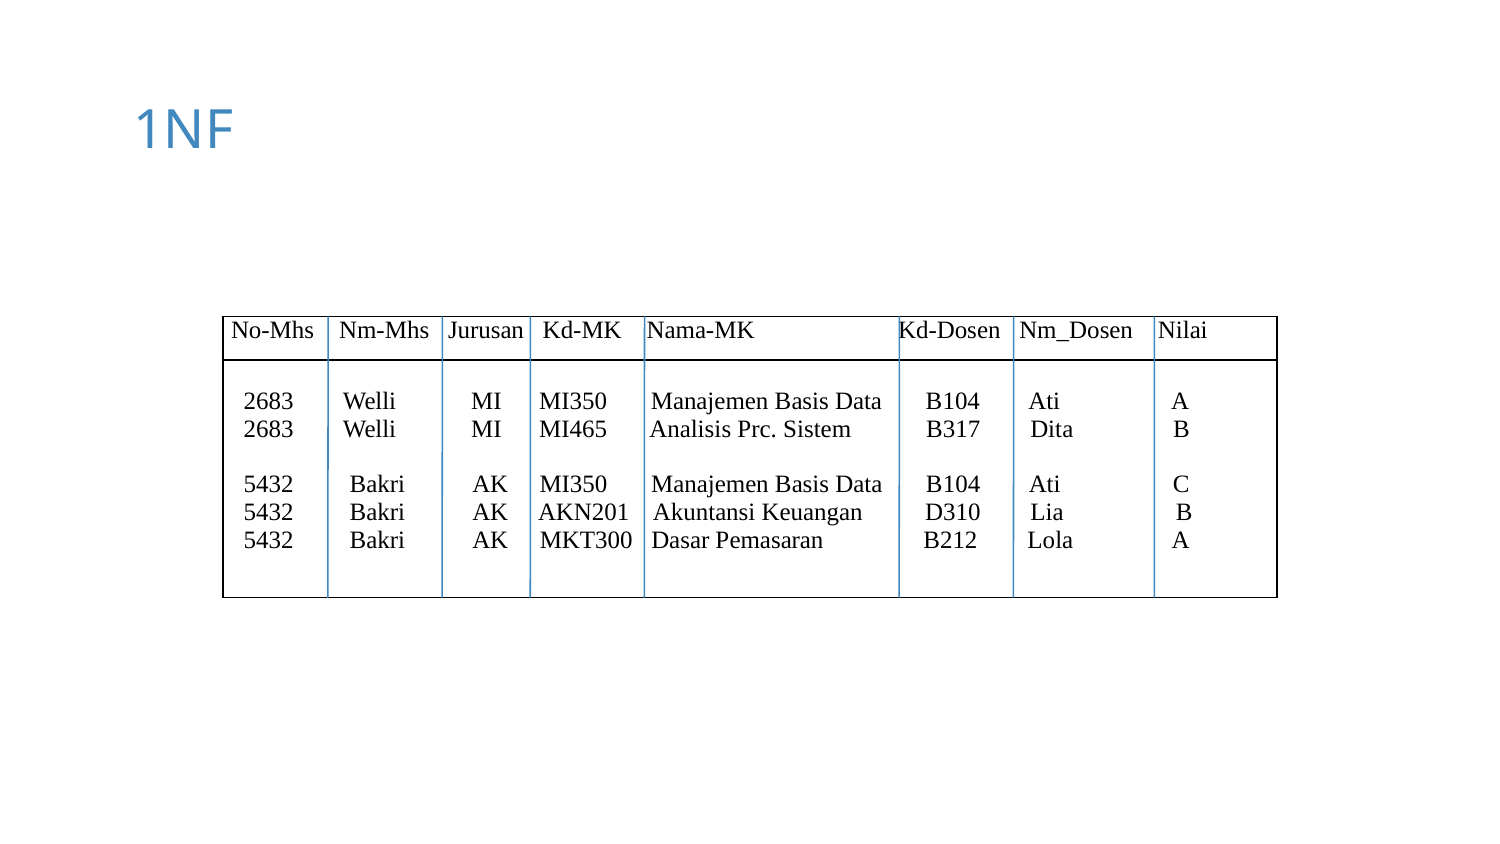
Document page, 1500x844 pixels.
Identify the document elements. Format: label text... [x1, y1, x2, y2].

table_cell 2683 Welli MI MI350 Manajemen Basis Data B104 Ati A 2683 Welli MI MI465 Analisis Prc. Sistem B317 Dita B 5432 Bakri AK MI350 Manajemen Basis Data B104 Ati C 5432 Bakri AK AKN201 Akuntansi Keuangan D310 Lia B 5432 Bakri AK MKT300 Dasar Pemasaran B212 Lola A [646, 361, 898, 456]
table_cell 2683 Welli MI MI350 Manajemen Basis Data B104 Ati A 2683 Welli MI MI465 Analisis Prc. Sistem B317 Dita B 5432 Bakri AK MI350 Manajemen Basis Data B104 Ati C 5432 Bakri AK AKN201 Akuntansi Keuangan D310 Lia B 5432 Bakri AK MKT300 Dasar Pemasaran B212 Lola A [224, 361, 327, 456]
table_header No-Mhs Nm-Mhs Jurusan Kd-MK Nama-MK Kd-Dosen Nm_Dosen Nilai [444, 317, 529, 359]
table_cell 2683 Welli MI MI350 Manajemen Basis Data B104 Ati A 2683 Welli MI MI465 Analisis Prc. Sistem B317 Dita B 5432 Bakri AK MI350 Manajemen Basis Data B104 Ati C 5432 Bakri AK AKN201 Akuntansi Keuangan D310 Lia B 5432 Bakri AK MKT300 Dasar Pemasaran B212 Lola A [532, 361, 643, 454]
title 1NF [118, 87, 1384, 167]
table_cell 2683 Welli MI MI350 Manajemen Basis Data B104 Ati A 2683 Welli MI MI465 Analisis Prc. Sistem B317 Dita B 5432 Bakri AK MI350 Manajemen Basis Data B104 Ati C 5432 Bakri AK AKN201 Akuntansi Keuangan D310 Lia B 5432 Bakri AK MKT300 Dasar Pemasaran B212 Lola A [1156, 361, 1276, 456]
table_cell 2683 Welli MI MI350 Manajemen Basis Data B104 Ati A 2683 Welli MI MI465 Analisis Prc. Sistem B317 Dita B 5432 Bakri AK MI350 Manajemen Basis Data B104 Ati C 5432 Bakri AK AKN201 Akuntansi Keuangan D310 Lia B 5432 Bakri AK MKT300 Dasar Pemasaran B212 Lola A [1015, 361, 1153, 455]
table_header No-Mhs Nm-Mhs Jurusan Kd-MK Nama-MK Kd-Dosen Nm_Dosen Nilai [901, 317, 1012, 359]
table_cell 2683 Welli MI MI350 Manajemen Basis Data B104 Ati A 2683 Welli MI MI465 Analisis Prc. Sistem B317 Dita B 5432 Bakri AK MI350 Manajemen Basis Data B104 Ati C 5432 Bakri AK AKN201 Akuntansi Keuangan D310 Lia B 5432 Bakri AK MKT300 Dasar Pemasaran B212 Lola A [329, 361, 441, 454]
table_cell 2683 Welli MI MI350 Manajemen Basis Data B104 Ati A 2683 Welli MI MI465 Analisis Prc. Sistem B317 Dita B 5432 Bakri AK MI350 Manajemen Basis Data B104 Ati C 5432 Bakri AK AKN201 Akuntansi Keuangan D310 Lia B 5432 Bakri AK MKT300 Dasar Pemasaran B212 Lola A [444, 361, 529, 454]
table_cell 2683 Welli MI MI350 Manajemen Basis Data B104 Ati A 2683 Welli MI MI465 Analisis Prc. Sistem B317 Dita B 5432 Bakri AK MI350 Manajemen Basis Data B104 Ati C 5432 Bakri AK AKN201 Akuntansi Keuangan D310 Lia B 5432 Bakri AK MKT300 Dasar Pemasaran B212 Lola A [532, 466, 643, 597]
table_header No-Mhs Nm-Mhs Jurusan Kd-MK Nama-MK Kd-Dosen Nm_Dosen Nilai [646, 317, 898, 359]
table_cell 2683 Welli MI MI350 Manajemen Basis Data B104 Ati A 2683 Welli MI MI465 Analisis Prc. Sistem B317 Dita B 5432 Bakri AK MI350 Manajemen Basis Data B104 Ati C 5432 Bakri AK AKN201 Akuntansi Keuangan D310 Lia B 5432 Bakri AK MKT300 Dasar Pemasaran B212 Lola A [1156, 465, 1276, 597]
table_header No-Mhs Nm-Mhs Jurusan Kd-MK Nama-MK Kd-Dosen Nm_Dosen Nilai [532, 317, 643, 359]
table_cell 2683 Welli MI MI350 Manajemen Basis Data B104 Ati A 2683 Welli MI MI465 Analisis Prc. Sistem B317 Dita B 5432 Bakri AK MI350 Manajemen Basis Data B104 Ati C 5432 Bakri AK AKN201 Akuntansi Keuangan D310 Lia B 5432 Bakri AK MKT300 Dasar Pemasaran B212 Lola A [224, 465, 327, 597]
table_header No-Mhs Nm-Mhs Jurusan Kd-MK Nama-MK Kd-Dosen Nm_Dosen Nilai [224, 317, 327, 359]
table_cell 2683 Welli MI MI350 Manajemen Basis Data B104 Ati A 2683 Welli MI MI465 Analisis Prc. Sistem B317 Dita B 5432 Bakri AK MI350 Manajemen Basis Data B104 Ati C 5432 Bakri AK AKN201 Akuntansi Keuangan D310 Lia B 5432 Bakri AK MKT300 Dasar Pemasaran B212 Lola A [1015, 466, 1153, 597]
table_header No-Mhs Nm-Mhs Jurusan Kd-MK Nama-MK Kd-Dosen Nm_Dosen Nilai [329, 317, 441, 359]
table_cell 2683 Welli MI MI350 Manajemen Basis Data B104 Ati A 2683 Welli MI MI465 Analisis Prc. Sistem B317 Dita B 5432 Bakri AK MI350 Manajemen Basis Data B104 Ati C 5432 Bakri AK AKN201 Akuntansi Keuangan D310 Lia B 5432 Bakri AK MKT300 Dasar Pemasaran B212 Lola A [900, 466, 1012, 597]
table_cell 2683 Welli MI MI350 Manajemen Basis Data B104 Ati A 2683 Welli MI MI465 Analisis Prc. Sistem B317 Dita B 5432 Bakri AK MI350 Manajemen Basis Data B104 Ati C 5432 Bakri AK AKN201 Akuntansi Keuangan D310 Lia B 5432 Bakri AK MKT300 Dasar Pemasaran B212 Lola A [443, 466, 529, 597]
table_header No-Mhs Nm-Mhs Jurusan Kd-MK Nama-MK Kd-Dosen Nm_Dosen Nilai [1156, 317, 1276, 359]
table_cell 2683 Welli MI MI350 Manajemen Basis Data B104 Ati A 2683 Welli MI MI465 Analisis Prc. Sistem B317 Dita B 5432 Bakri AK MI350 Manajemen Basis Data B104 Ati C 5432 Bakri AK AKN201 Akuntansi Keuangan D310 Lia B 5432 Bakri AK MKT300 Dasar Pemasaran B212 Lola A [329, 466, 441, 597]
table_header No-Mhs Nm-Mhs Jurusan Kd-MK Nama-MK Kd-Dosen Nm_Dosen Nilai [1015, 317, 1153, 359]
table_cell 2683 Welli MI MI350 Manajemen Basis Data B104 Ati A 2683 Welli MI MI465 Analisis Prc. Sistem B317 Dita B 5432 Bakri AK MI350 Manajemen Basis Data B104 Ati C 5432 Bakri AK AKN201 Akuntansi Keuangan D310 Lia B 5432 Bakri AK MKT300 Dasar Pemasaran B212 Lola A [901, 361, 1012, 454]
table_cell 2683 Welli MI MI350 Manajemen Basis Data B104 Ati A 2683 Welli MI MI465 Analisis Prc. Sistem B317 Dita B 5432 Bakri AK MI350 Manajemen Basis Data B104 Ati C 5432 Bakri AK AKN201 Akuntansi Keuangan D310 Lia B 5432 Bakri AK MKT300 Dasar Pemasaran B212 Lola A [646, 465, 898, 597]
